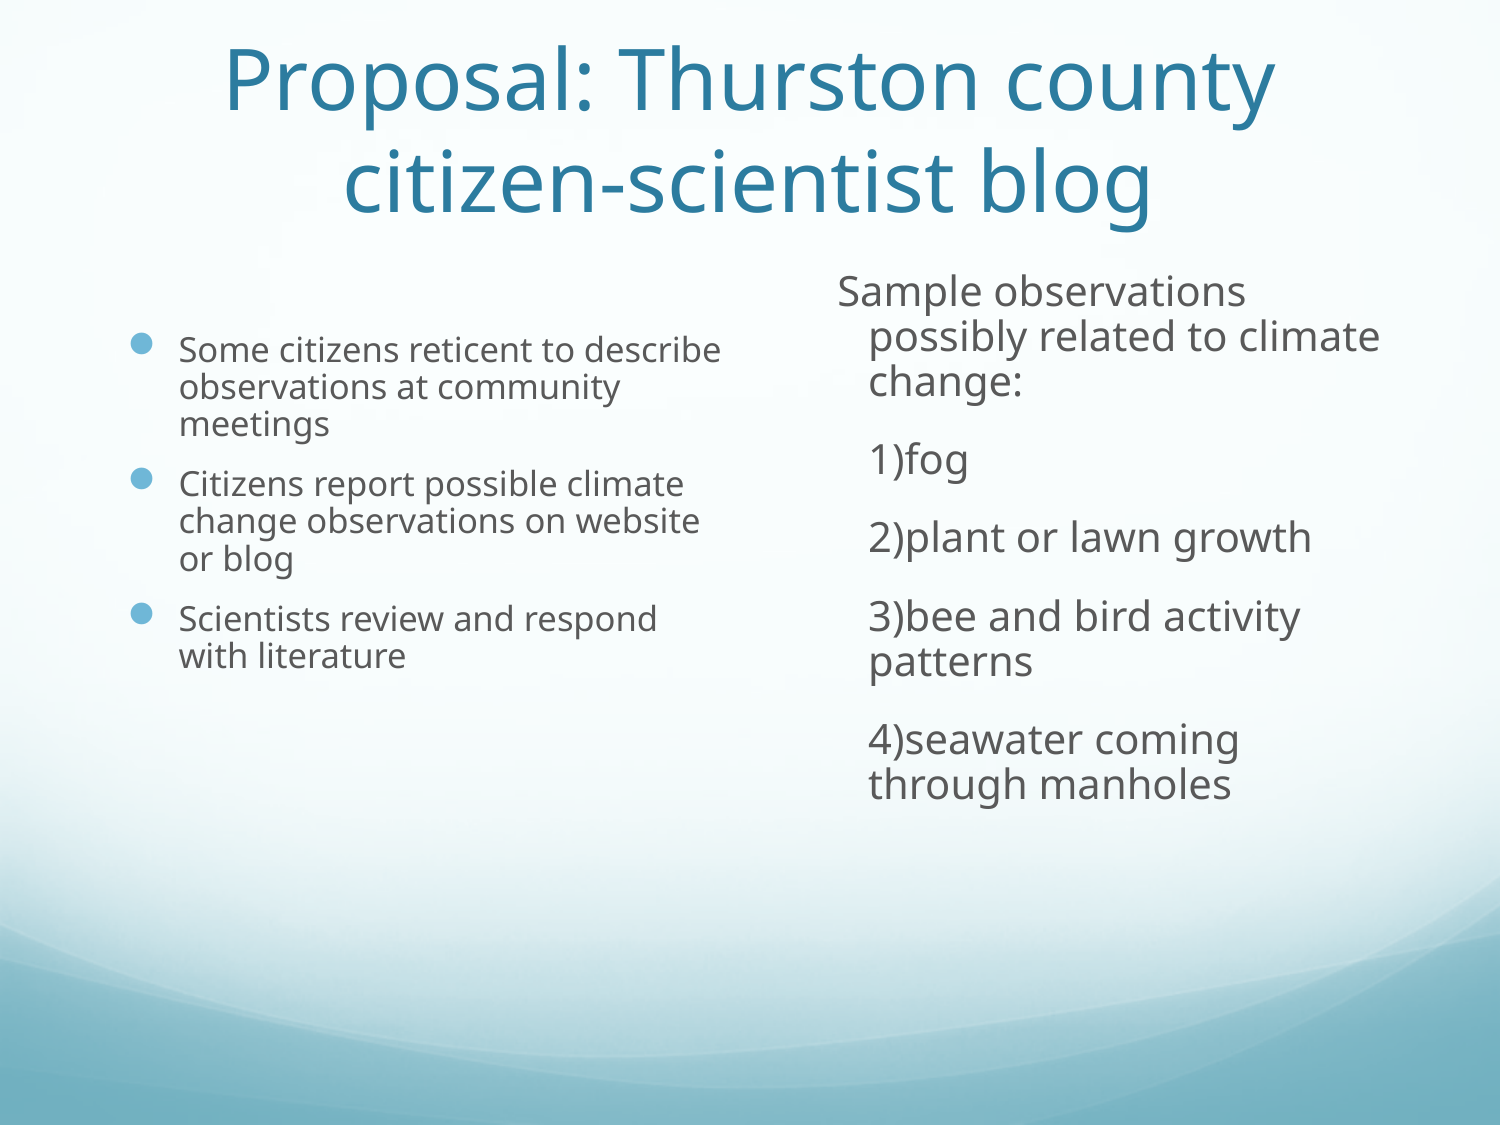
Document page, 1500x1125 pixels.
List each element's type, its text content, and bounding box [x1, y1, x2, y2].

list Sample observations possibly related to climate change: 1)fog 2)plant or lawn growth 3)bee and bird activity patterns 4)seawater coming through manholes [779, 262, 1410, 975]
title Proposal: Thurston county citizen-scientist blog [90, 17, 1410, 237]
list Some citizens reticent to describe observations at community meetings Citizens report possible climate change observations on website or blog Scientists review and respond with literature [112, 324, 738, 688]
